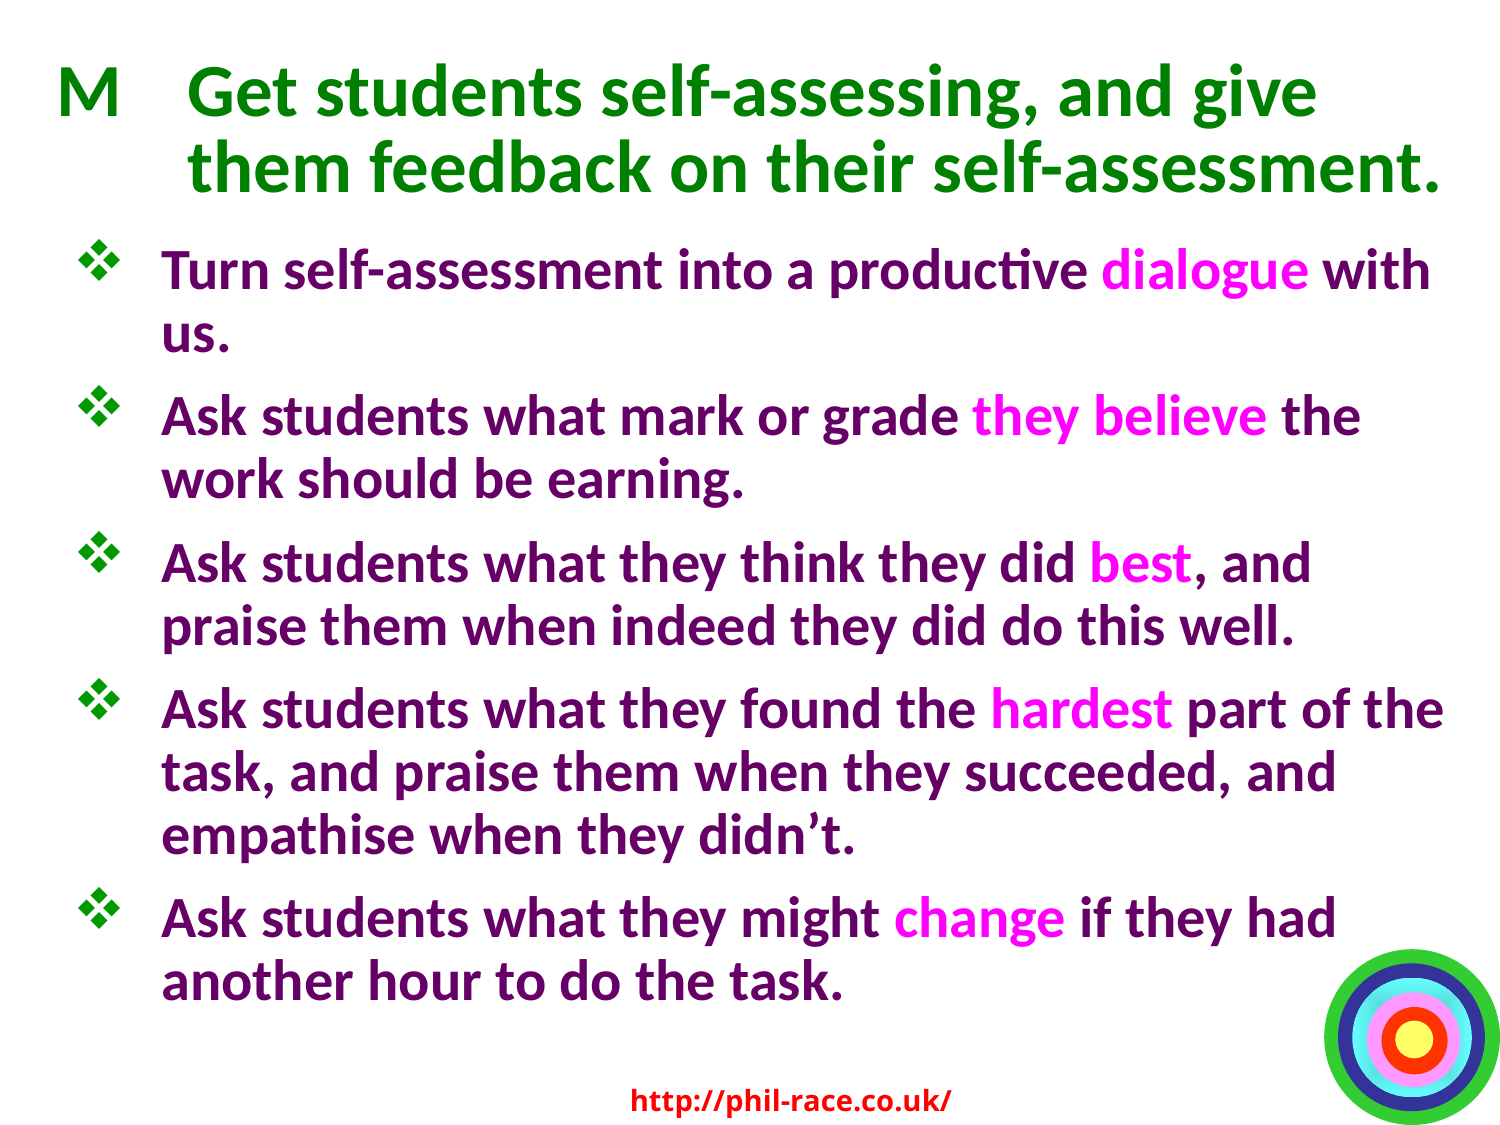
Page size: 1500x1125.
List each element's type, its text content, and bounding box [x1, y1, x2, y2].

list Turn self-assessment into a productive dialogue with us. Ask students what mark or grade they believe the work should be earning. Ask students what they think they did best, and praise them when indeed they did do this well. Ask students what they found the hardest part of the task, and praise them when they succeeded, and empathise when they didn’t. Ask students what they might change if they had another hour to do the task. [58, 231, 1471, 963]
title M Get students self-assessing, and give them feedback on their self-assessment. [40, 30, 1471, 232]
